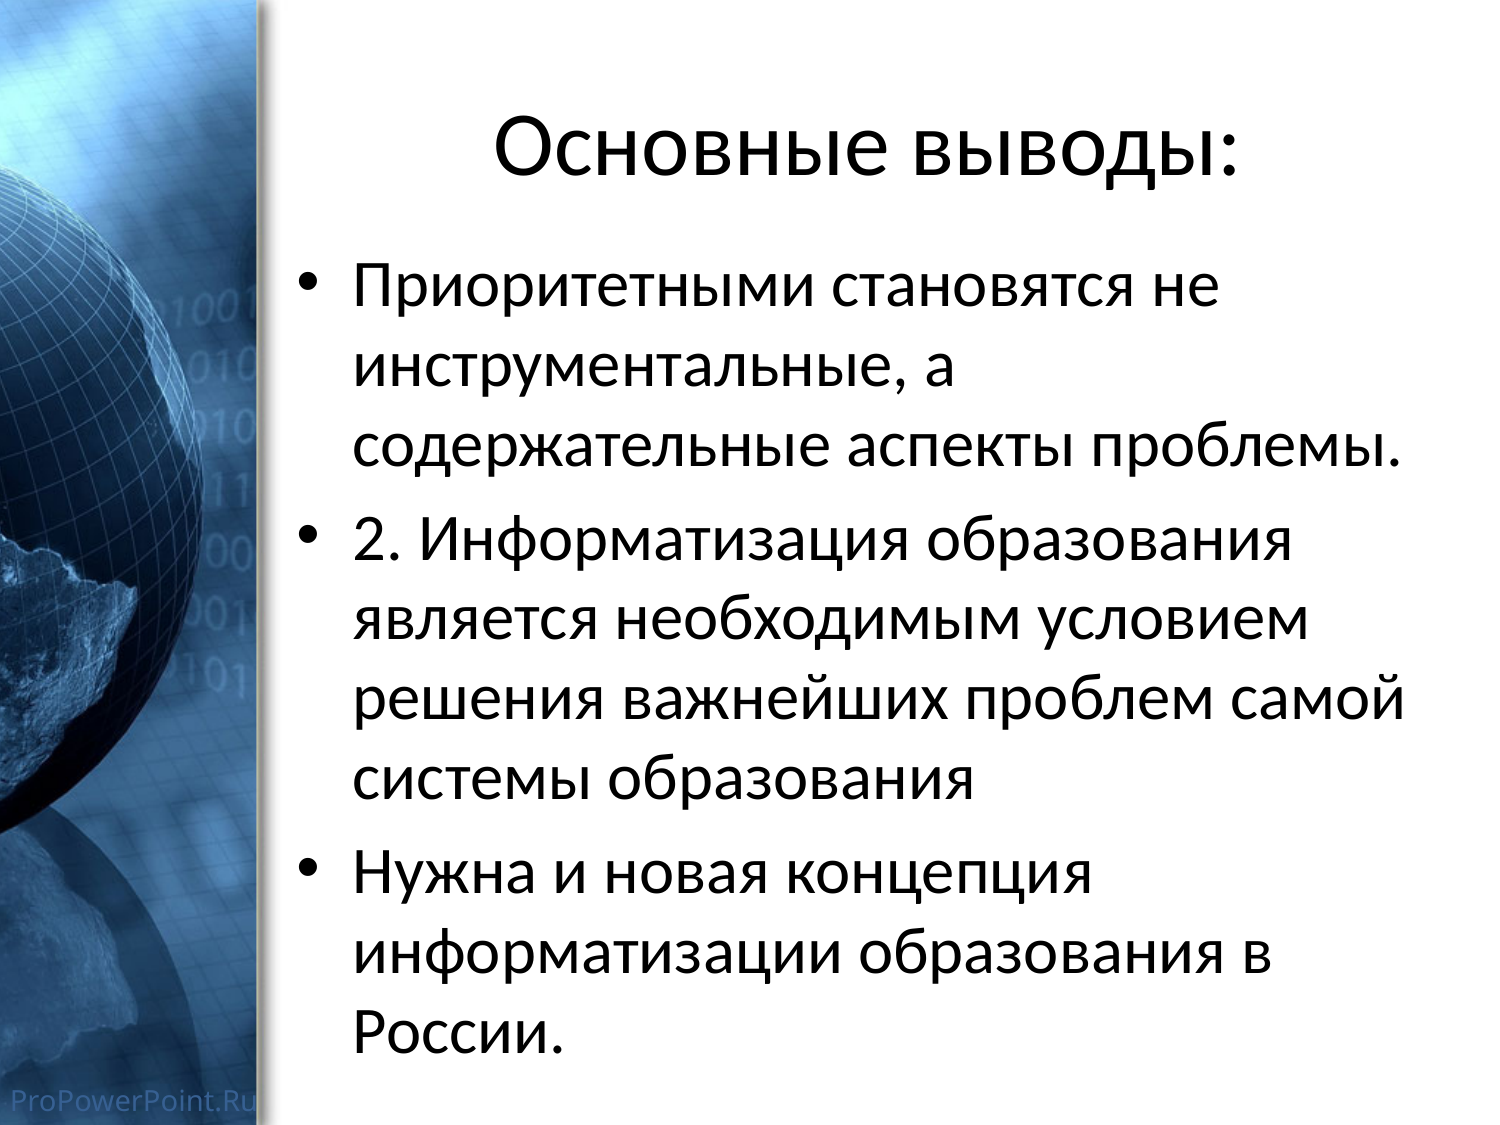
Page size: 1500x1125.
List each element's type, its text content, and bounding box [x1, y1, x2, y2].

picture [0, 0, 1500, 1125]
title Основные выводы: [265, 44, 1471, 233]
list Приоритетными становятся не инструментальные, а содержательные аспекты проблемы. 2. Информатизация образования является необходимым условием решения важнейших проблем самой системы образования Нужна и новая концепция информатизации образования в России. [281, 232, 1459, 1041]
